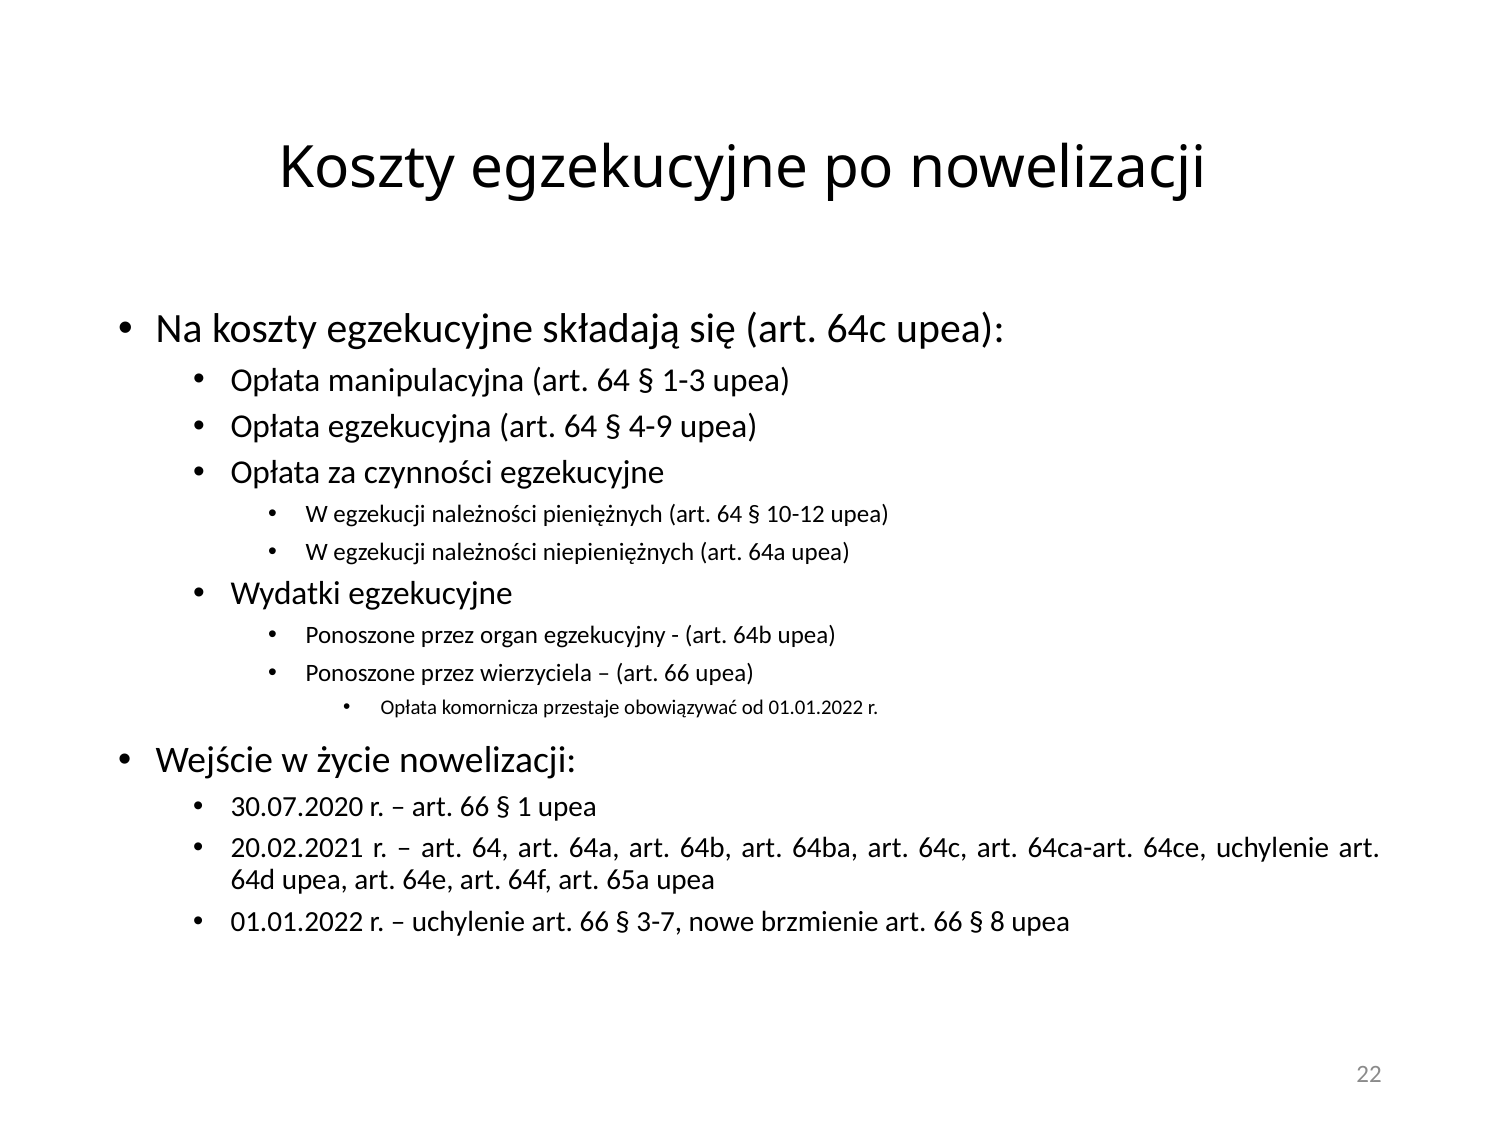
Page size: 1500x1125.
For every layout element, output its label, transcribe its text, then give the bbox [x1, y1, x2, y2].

list Na koszty egzekucyjne składają się (art. 64c upea): Opłata manipulacyjna (art. 64 § 1-3 upea) Opłata egzekucyjna (art. 64 § 4-9 upea) Opłata za czynności egzekucyjne W egzekucji należności pieniężnych (art. 64 § 10-12 upea) W egzekucji należności niepieniężnych (art. 64a upea) Wydatki egzekucyjne Ponoszone przez organ egzekucyjny - (art. 64b upea) Ponoszone przez wierzyciela – (art. 66 upea) Opłata komornicza przestaje obowiązywać od 01.01.2022 r. Wejście w życie nowelizacji: 30.07.2020 r. – art. 66 § 1 upea 20.02.2021 r. – art. 64, art. 64a, art. 64b, art. 64ba, art. 64c, art. 64ca-art. 64ce, uchylenie art. 64d upea, art. 64e, art. 64f, art. 65a upea 01.01.2022 r. – uchylenie art. 66 § 3-7, nowe brzmienie art. 66 § 8 upea [103, 299, 1397, 1014]
slide_number 22 [1059, 1042, 1397, 1103]
title Koszty egzekucyjne po nowelizacji [103, 59, 1397, 278]
